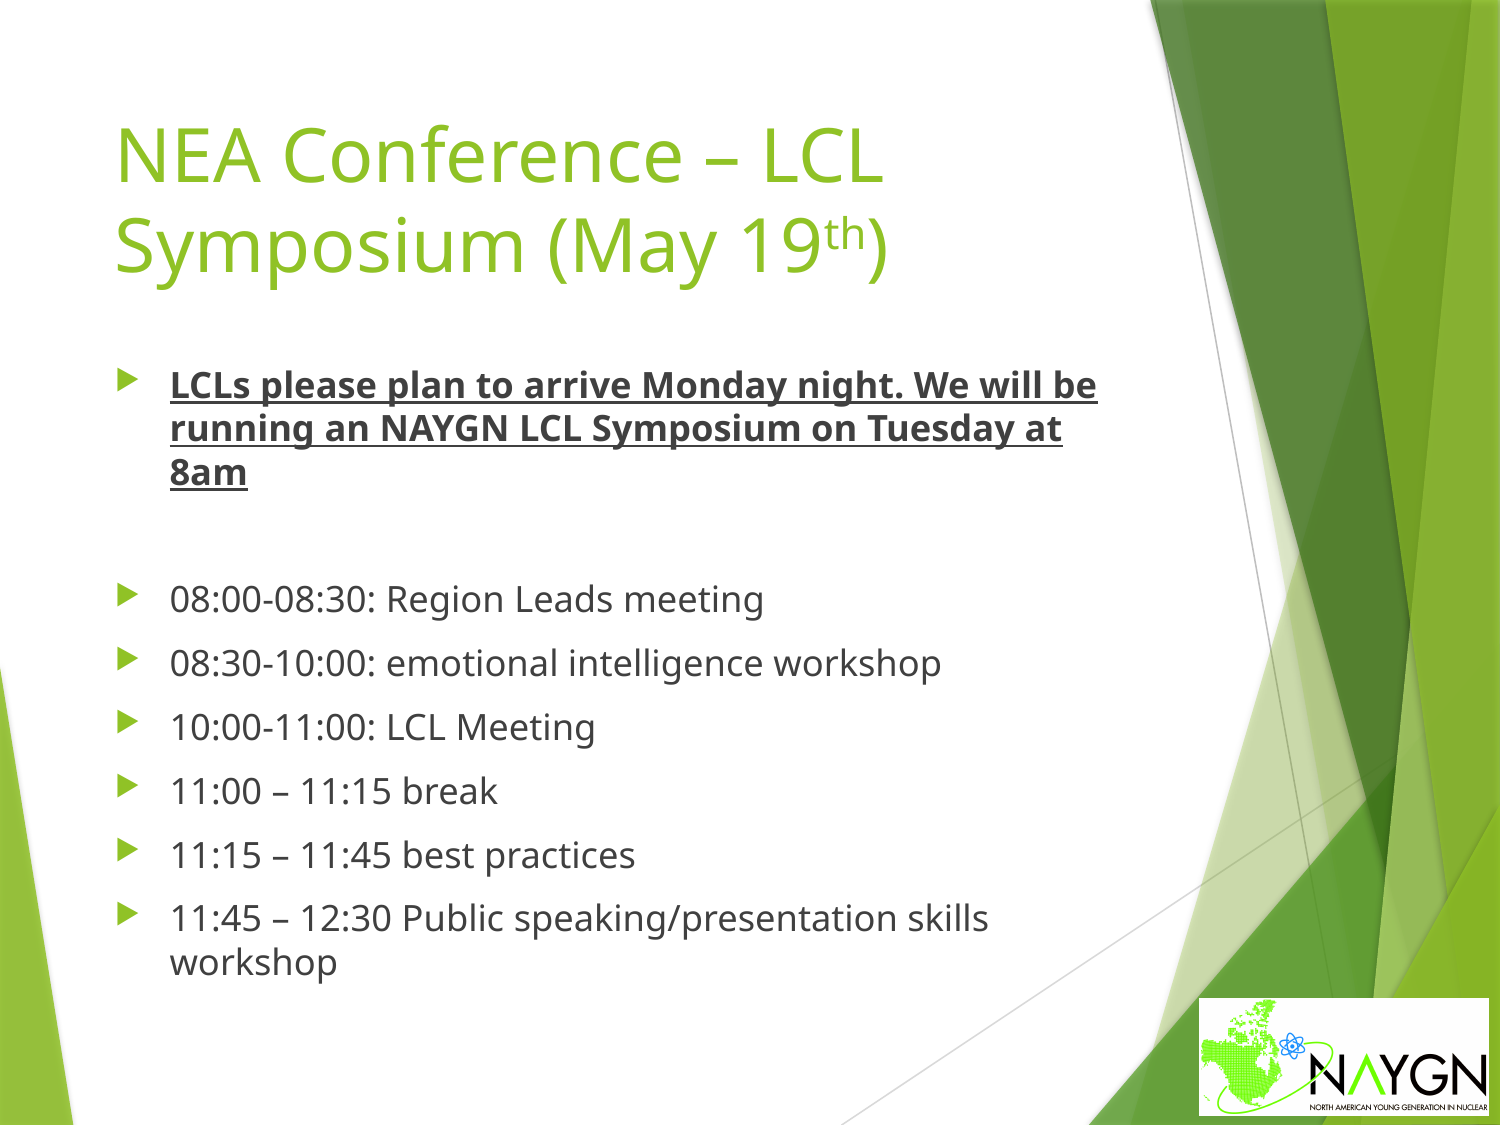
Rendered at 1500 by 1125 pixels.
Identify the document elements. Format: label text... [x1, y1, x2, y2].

picture [1199, 998, 1489, 1116]
title NEA Conference – LCL Symposium (May 19th) [99, 99, 1142, 317]
list LCLs please plan to arrive Monday night. We will be running an NAYGN LCL Symposium on Tuesday at 8am 08:00-08:30: Region Leads meeting 08:30-10:00: emotional intelligence workshop 10:00-11:00: LCL Meeting 11:00 – 11:15 break 11:15 – 11:45 best practices 11:45 – 12:30 Public speaking/presentation skills workshop [99, 354, 1142, 992]
